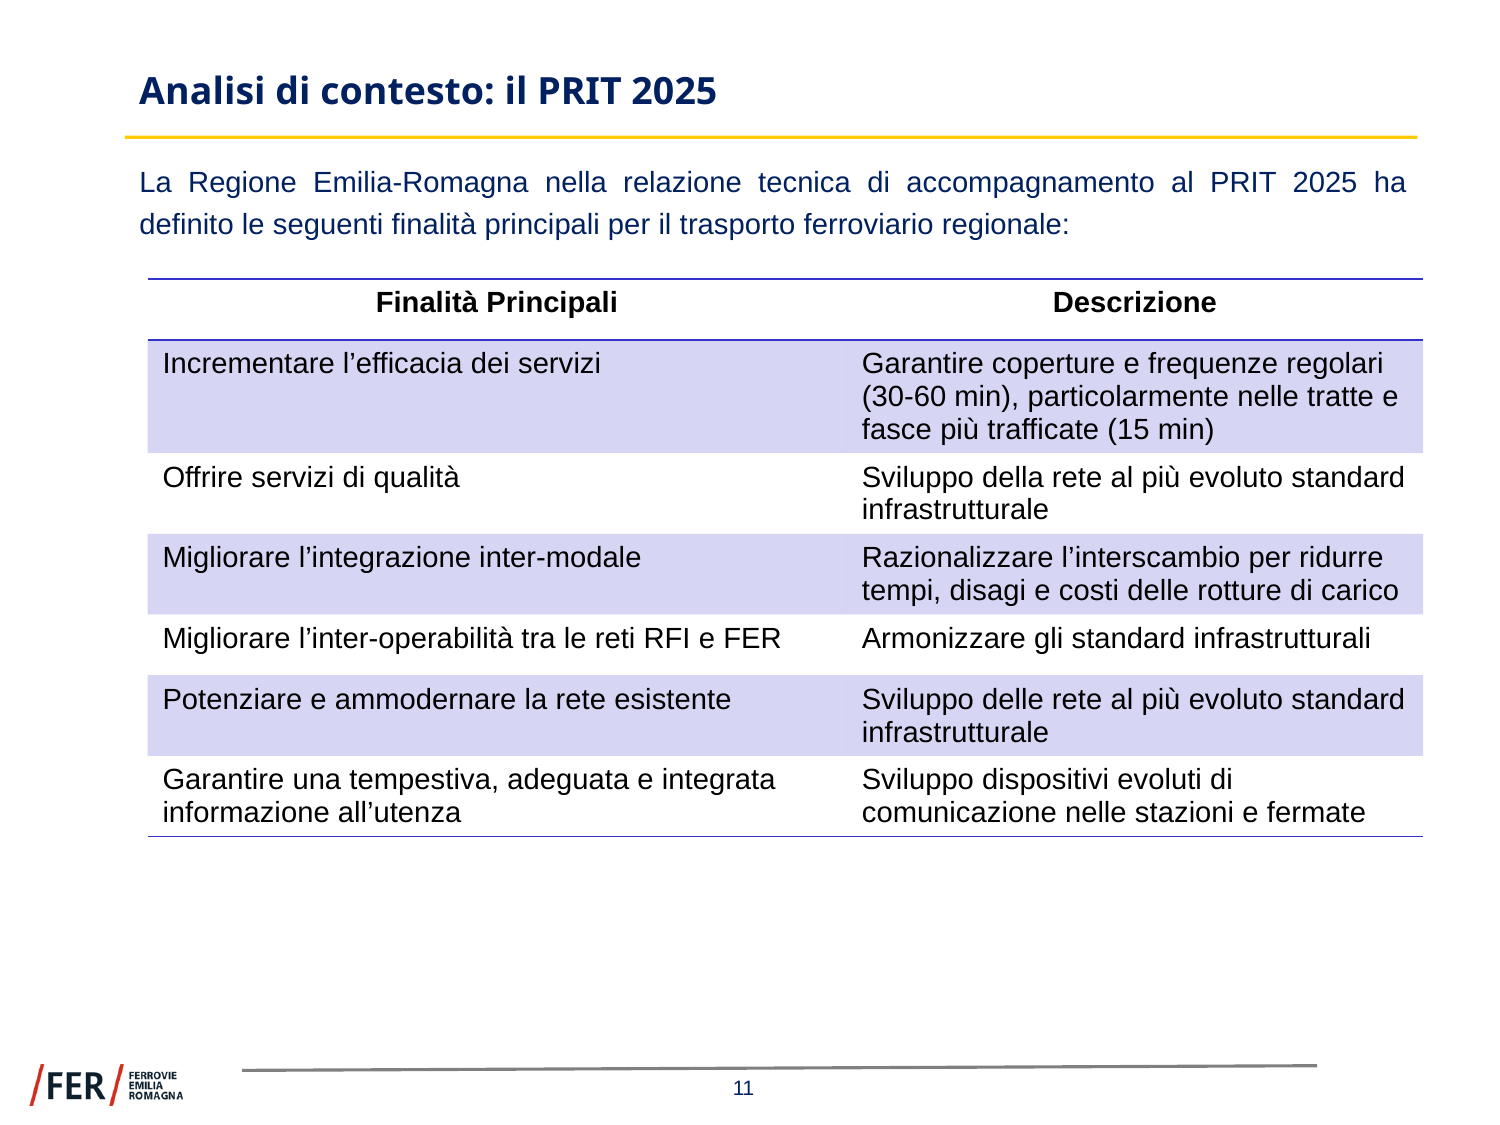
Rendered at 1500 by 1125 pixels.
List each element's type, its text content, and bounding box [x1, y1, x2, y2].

table_cell Offrire servizi di qualità [148, 453, 847, 534]
table_cell Garantire coperture e frequenze regolari (30-60 min), particolarmente nelle tratte e fasce più trafficate (15 min) [847, 341, 1423, 453]
list La Regione Emilia-Romagna nella relazione tecnica di accompagnamento al PRIT 2025 ha definito le seguenti finalità principali per il trasporto ferroviario regionale: [123, 148, 1424, 299]
table_header Descrizione [847, 280, 1423, 339]
table_cell Garantire una tempestiva, adeguata e integrata informazione all’utenza [148, 756, 847, 836]
table_cell Razionalizzare l’interscambio per ridurre tempi, disagi e costi delle rotture di carico [847, 534, 1423, 614]
table_cell Sviluppo della rete al più evoluto standard infrastrutturale [847, 453, 1423, 534]
table_header Finalità Principali [148, 280, 847, 339]
table_cell Sviluppo delle rete al più evoluto standard infrastrutturale [847, 675, 1423, 756]
table_cell Incrementare l’efficacia dei servizi [148, 341, 847, 453]
table_cell Sviluppo dispositivi evoluti di comunicazione nelle stazioni e fermate [847, 756, 1423, 836]
table_cell Migliorare l’integrazione inter-modale [148, 534, 847, 614]
title Analisi di contesto: il PRIT 2025 [123, 41, 1424, 138]
table_cell Migliorare l’inter-operabilità tra le reti RFI e FER [148, 614, 847, 675]
table_cell Armonizzare gli standard infrastrutturali [847, 614, 1423, 675]
picture [29, 1064, 183, 1106]
table_cell Potenziare e ammodernare la rete esistente [148, 675, 847, 756]
